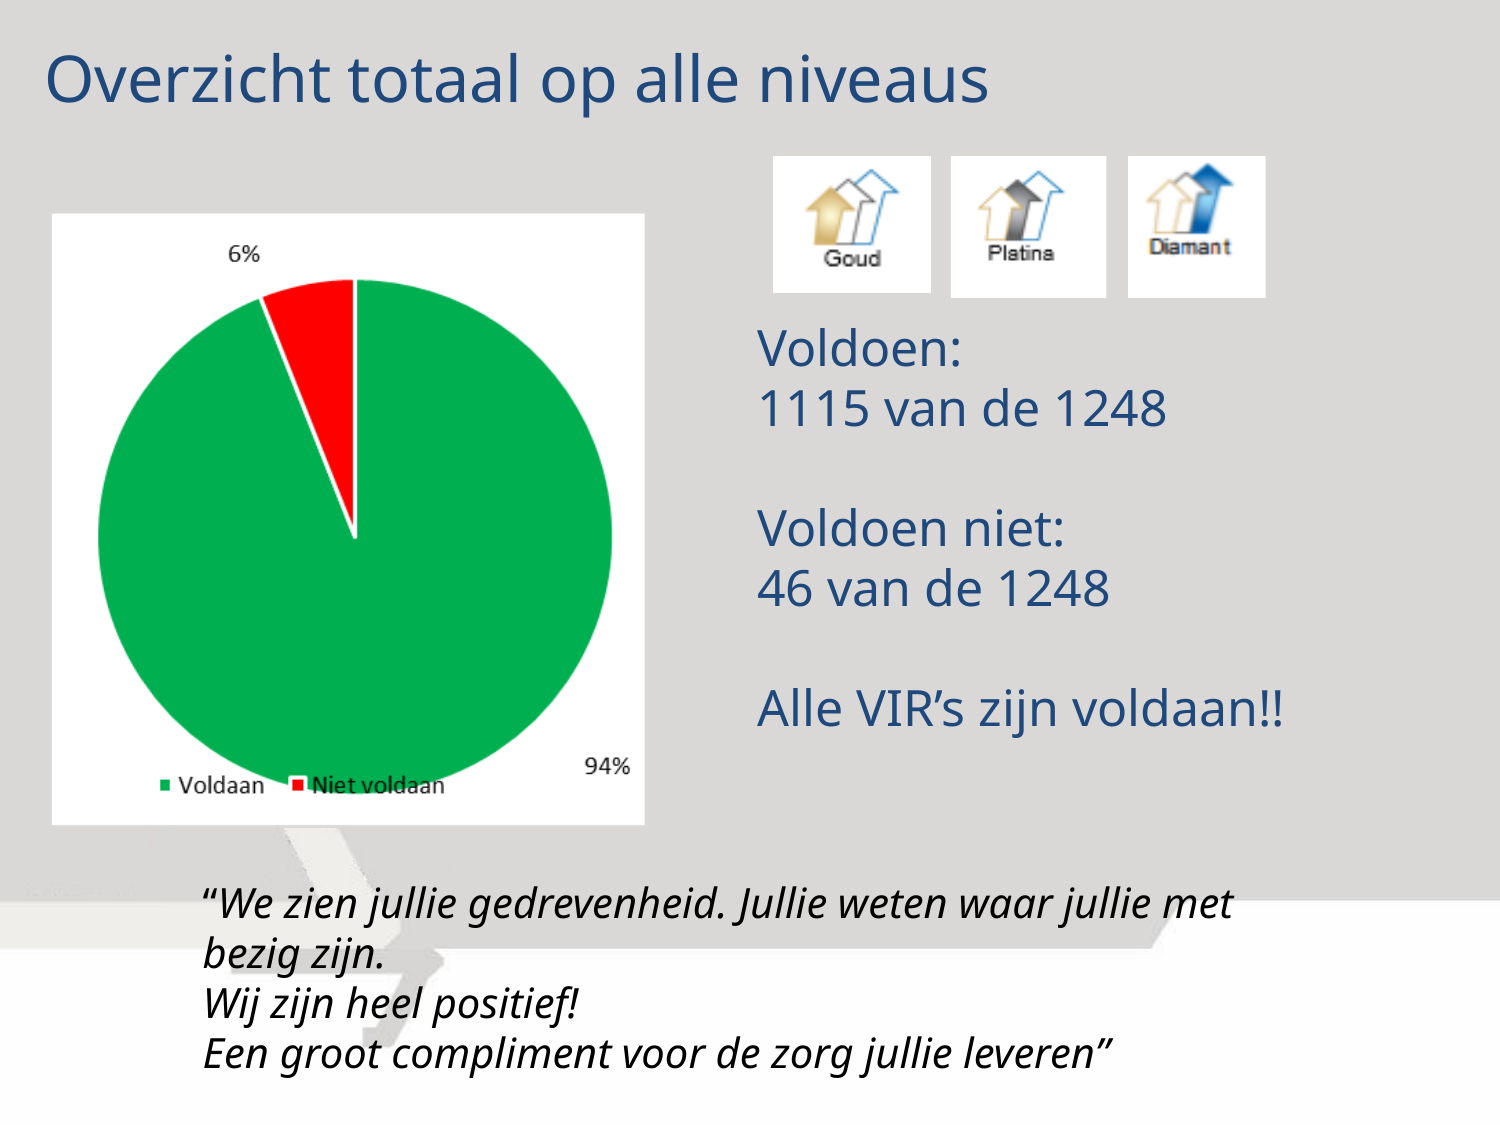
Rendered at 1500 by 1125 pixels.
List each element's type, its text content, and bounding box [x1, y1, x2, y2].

text_box Voldoen: 1115 van de 1248 Voldoen niet: 46 van de 1248 Alle VIR’s zijn voldaan!! [742, 309, 1301, 864]
list [58, 213, 1408, 986]
title Overzicht totaal op alle niveaus [29, 30, 1380, 165]
picture [0, 0, 1500, 1125]
text_box “We zien jullie gedrevenheid. Jullie weten waar jullie met bezig zijn. Wij zijn heel positief! Een groot compliment voor de zorg jullie leveren” [187, 869, 1280, 1085]
